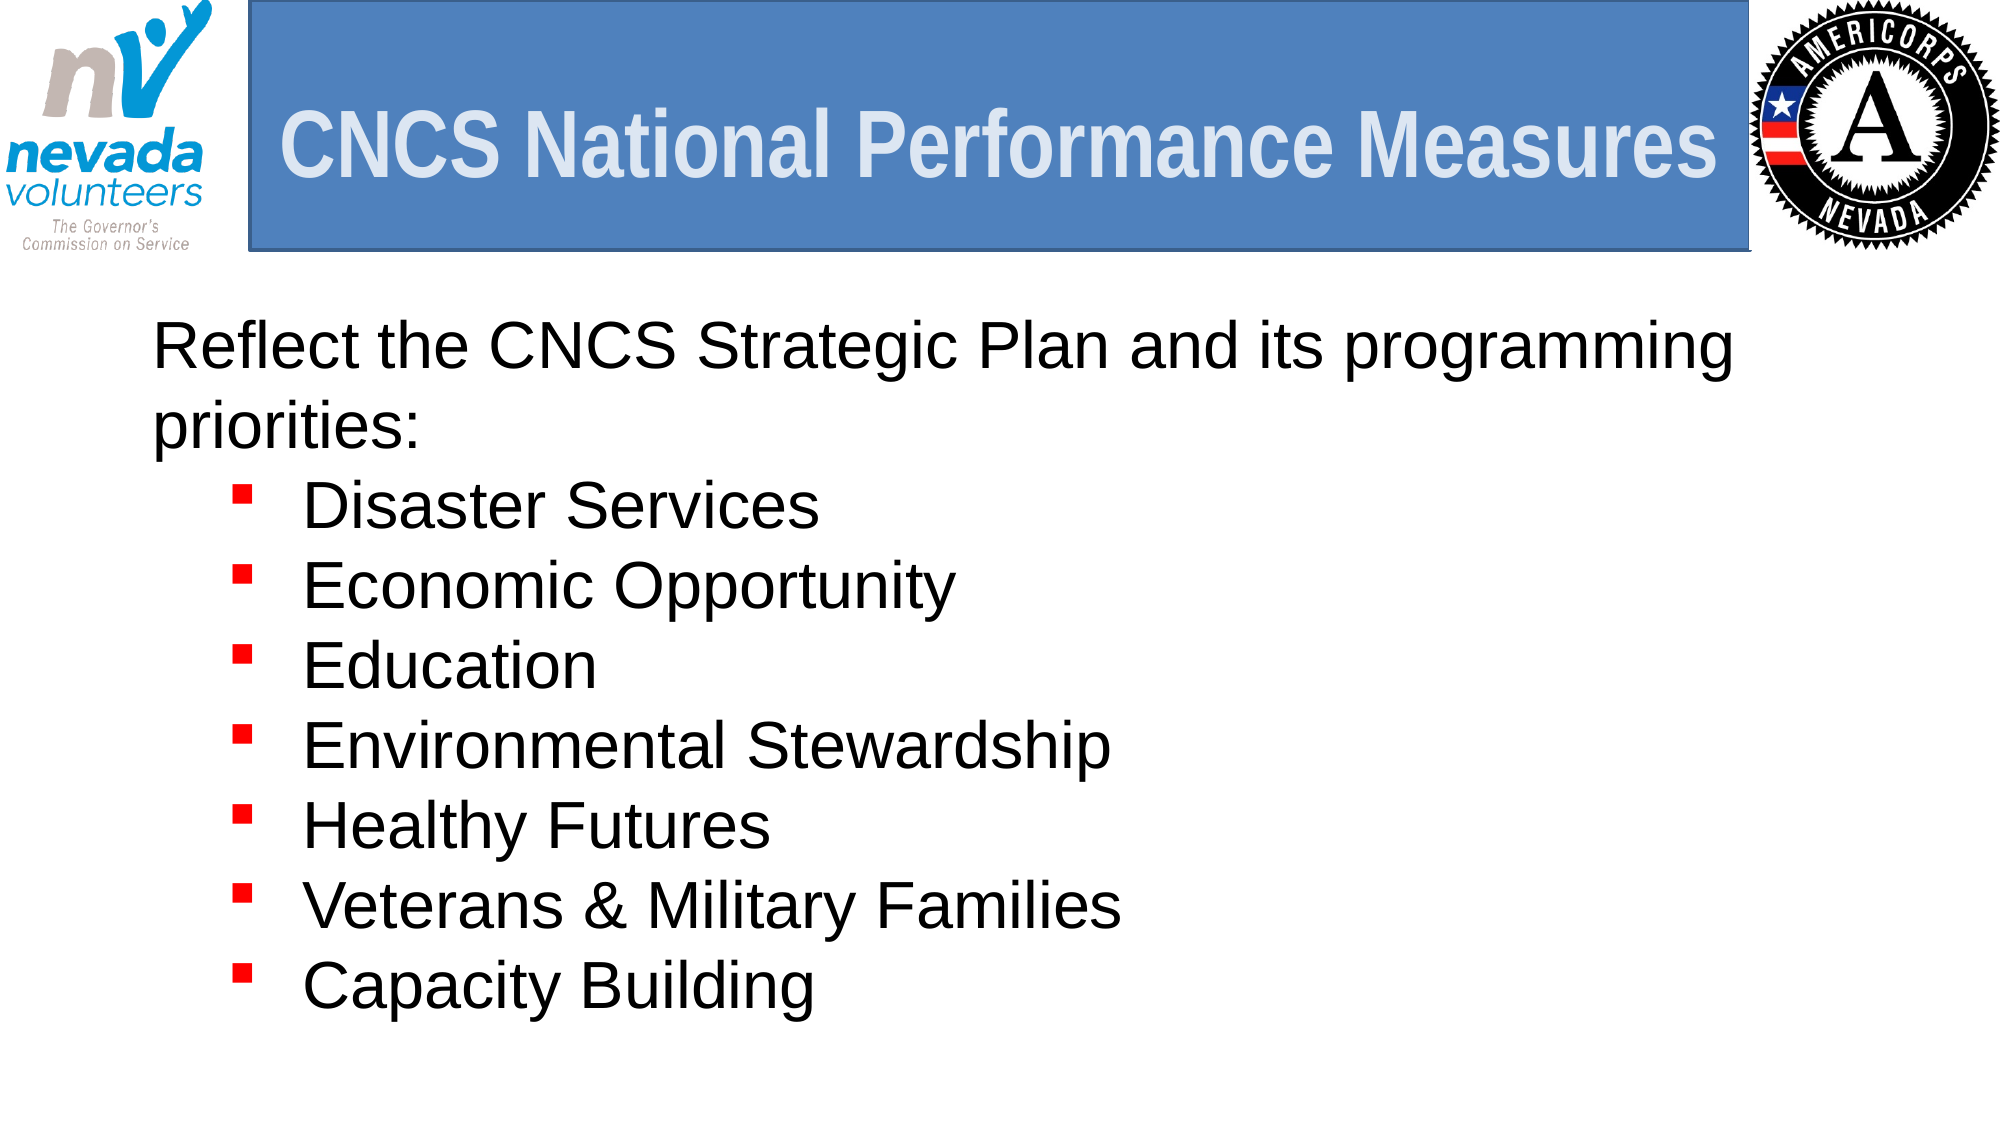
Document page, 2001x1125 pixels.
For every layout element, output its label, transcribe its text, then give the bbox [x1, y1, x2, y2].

text_box [248, 233, 1744, 252]
title CNCS National Performance Measures [218, 45, 1744, 233]
text_box [248, 0, 1747, 45]
picture [1749, 0, 2000, 251]
text_box Reflect the CNCS Strategic Plan and its programming priorities: Disaster Services Economic Opportunity Education Environmental Stewardship Healthy Futures Veterans & Military Families Capacity Building [137, 294, 1900, 1030]
picture [6, 0, 213, 251]
